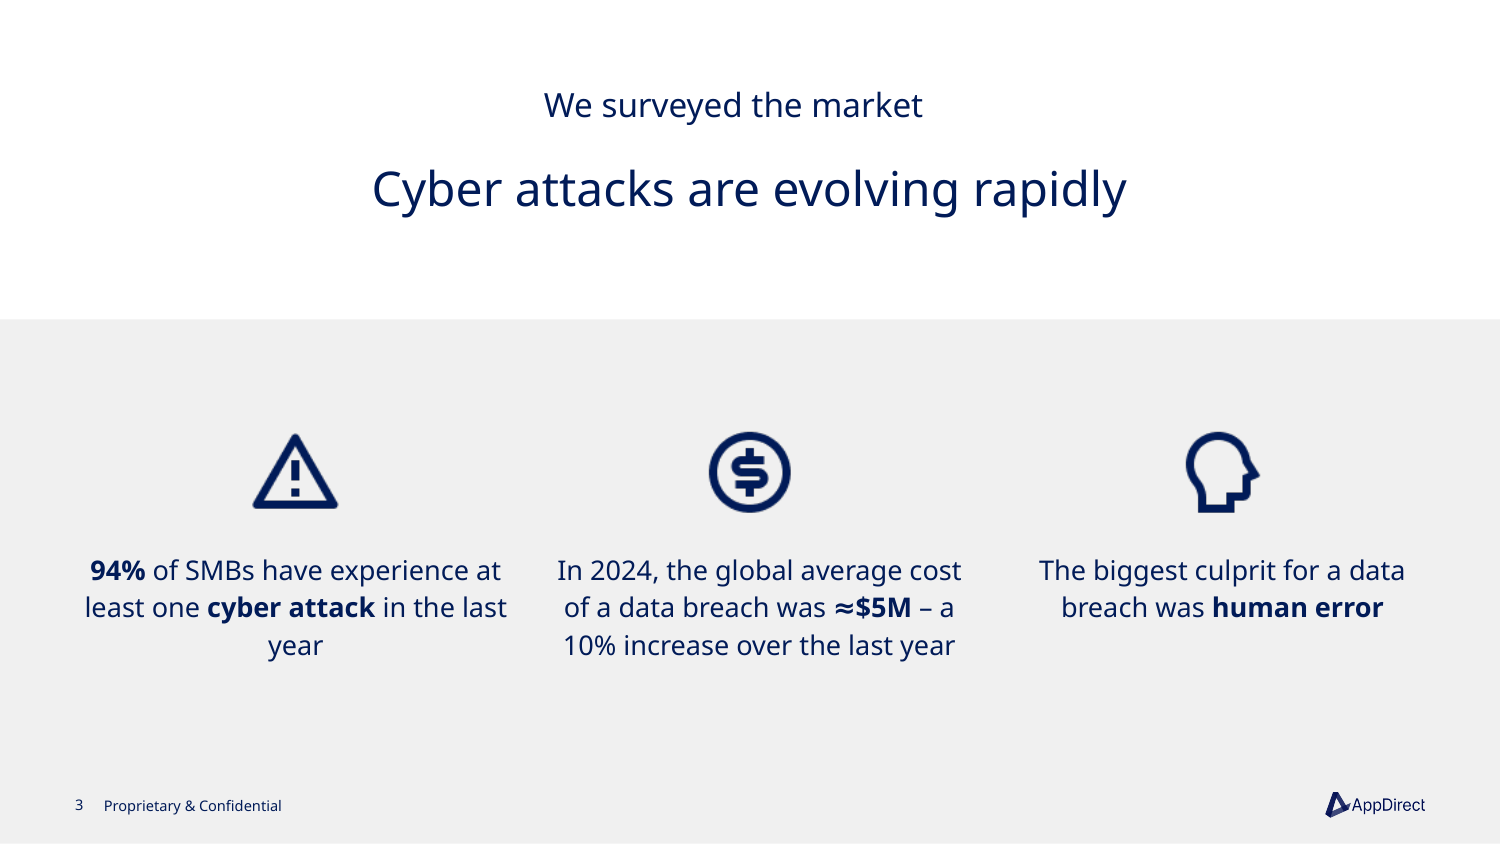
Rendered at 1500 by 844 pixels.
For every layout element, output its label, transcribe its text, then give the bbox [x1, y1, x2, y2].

picture [1325, 792, 1425, 818]
picture [247, 424, 345, 521]
subtitle In 2024, the global average cost of a data breach was ≈$5M – a 10% increase over the last year [547, 548, 972, 751]
title Cyber attacks are evolving rapidly [75, 164, 1425, 230]
slide_number ‹#› [75, 560, 104, 844]
subtitle The biggest culprit for a data breach was human error [994, 548, 1450, 751]
picture [1173, 424, 1271, 521]
subtitle 94% of SMBs have experience at least one cyber attack in the last year [83, 548, 508, 751]
picture [701, 424, 799, 521]
subtitle We surveyed the market [58, 90, 1409, 142]
